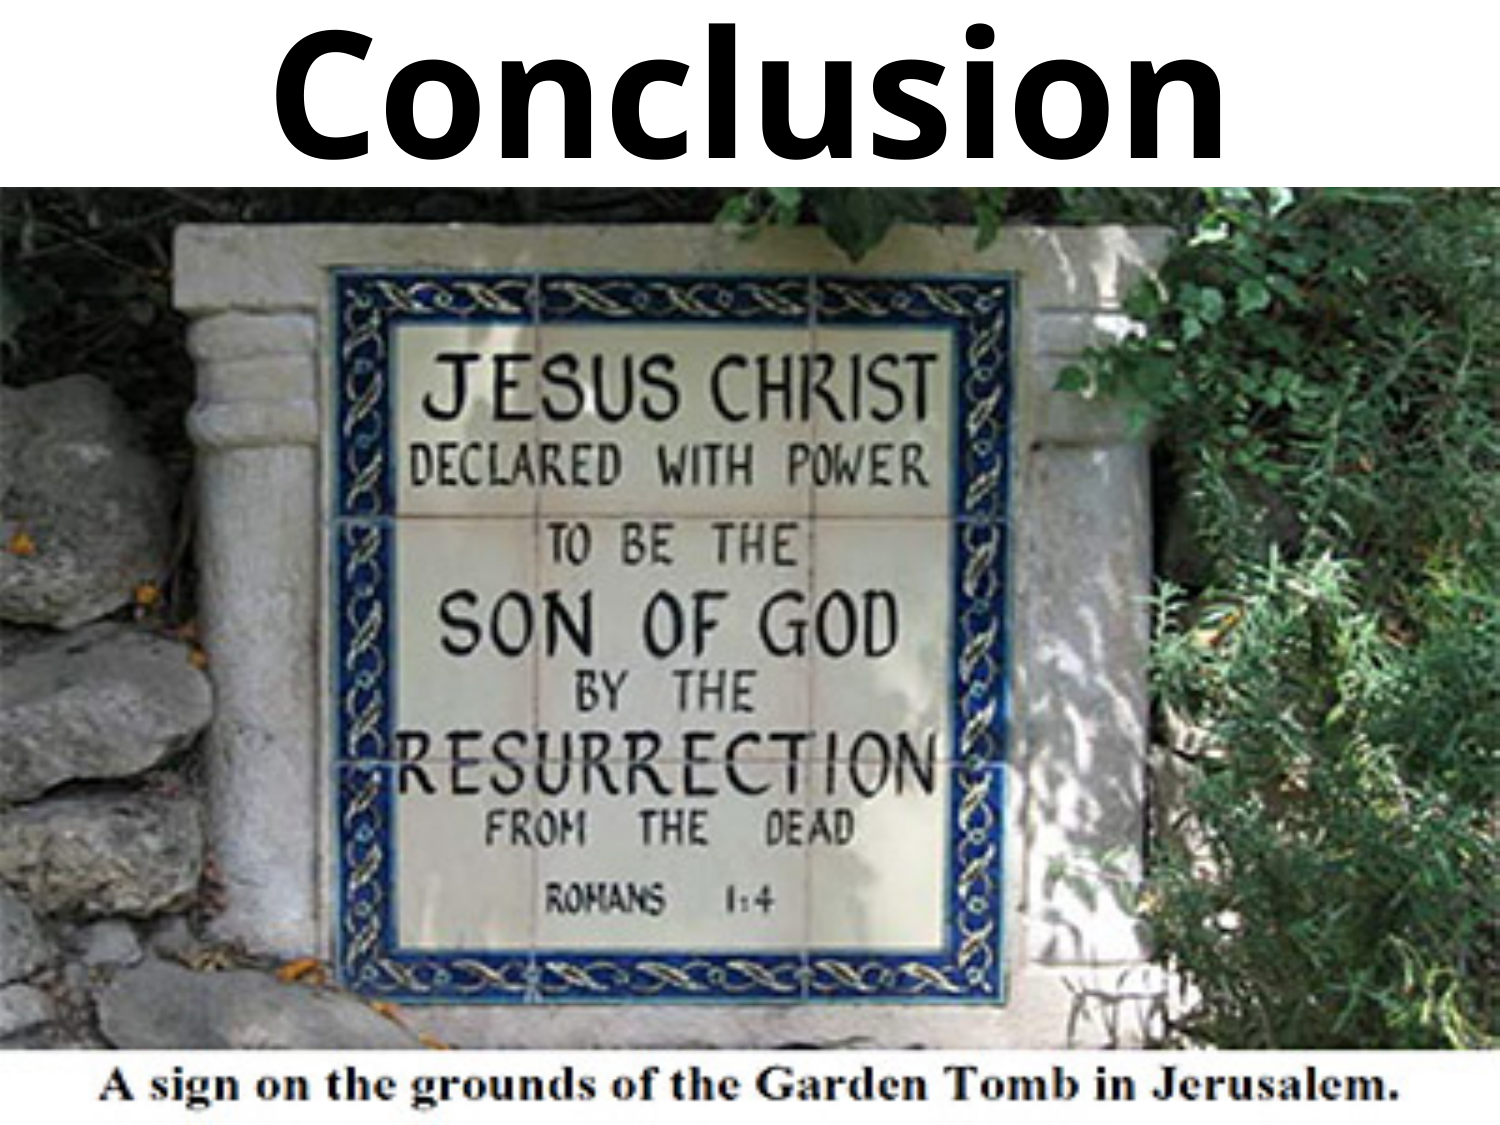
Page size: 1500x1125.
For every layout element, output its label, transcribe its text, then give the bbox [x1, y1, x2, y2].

title Conclusion [0, 0, 1500, 175]
picture [0, 187, 1500, 1125]
